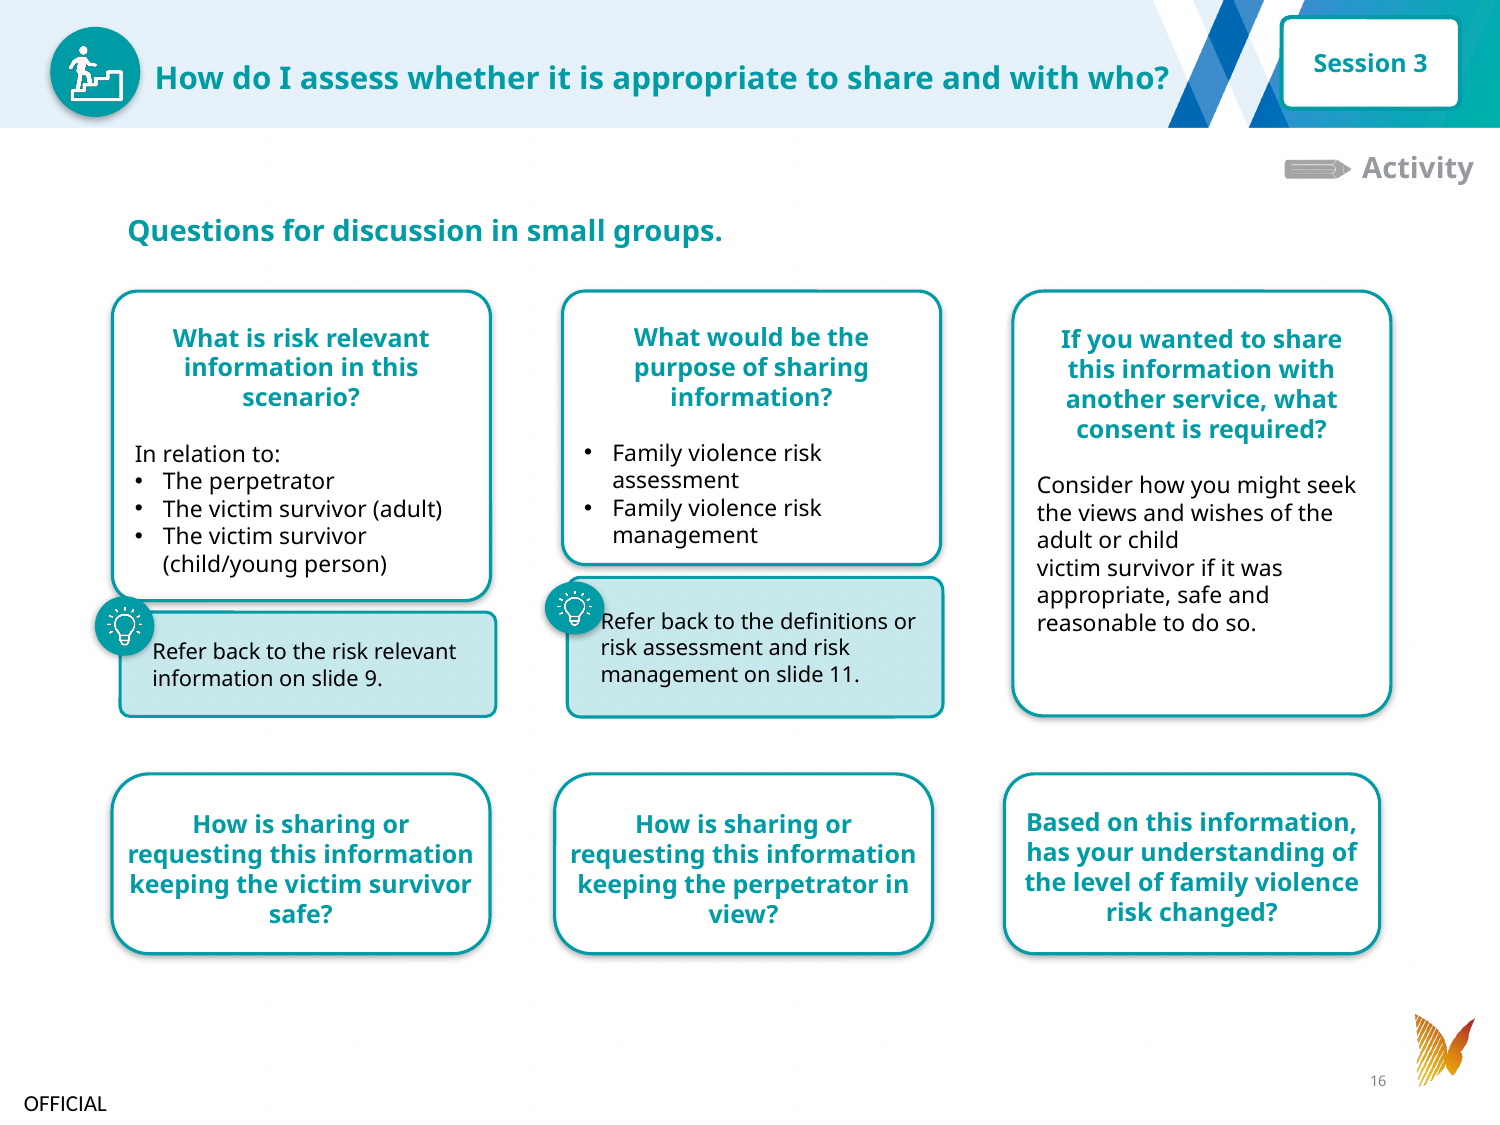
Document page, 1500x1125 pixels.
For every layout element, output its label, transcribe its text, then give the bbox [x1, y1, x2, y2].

text_box What would be the purpose of sharing information? Family violence risk assessment Family violence risk management [561, 290, 942, 566]
text_box Refer back to the risk relevant information on slide 9. [117, 609, 498, 719]
text_box Based on this information, has your understanding of the level of family violence risk changed? [1003, 773, 1381, 955]
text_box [94, 595, 155, 656]
text_box Activity [1385, 142, 1500, 192]
text_box How do I assess whether it is appropriate to share and with who? [295, 28, 1193, 126]
picture [0, 0, 1500, 1125]
text_box How is sharing or requesting this information keeping the perpetrator in view? [553, 773, 934, 955]
text_box Session 3 [1279, 15, 1463, 111]
slide_number 16 [1335, 1071, 1387, 1101]
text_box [544, 577, 944, 718]
text_box How is sharing or requesting this information keeping the victim survivor safe? [111, 773, 491, 955]
text_box What is risk relevant information in this scenario? In relation to: The perpetrator The victim survivor (adult) The victim survivor (child/young person) [111, 290, 492, 602]
text_box Questions for discussion in small groups. [112, 204, 1438, 255]
text_box If you wanted to share this information with another service, what consent is required? Consider how you might seek the views and wishes of the adult or child victim survivor if it was appropriate, safe and reasonable to do so. [1012, 290, 1392, 717]
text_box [0, 0, 295, 118]
